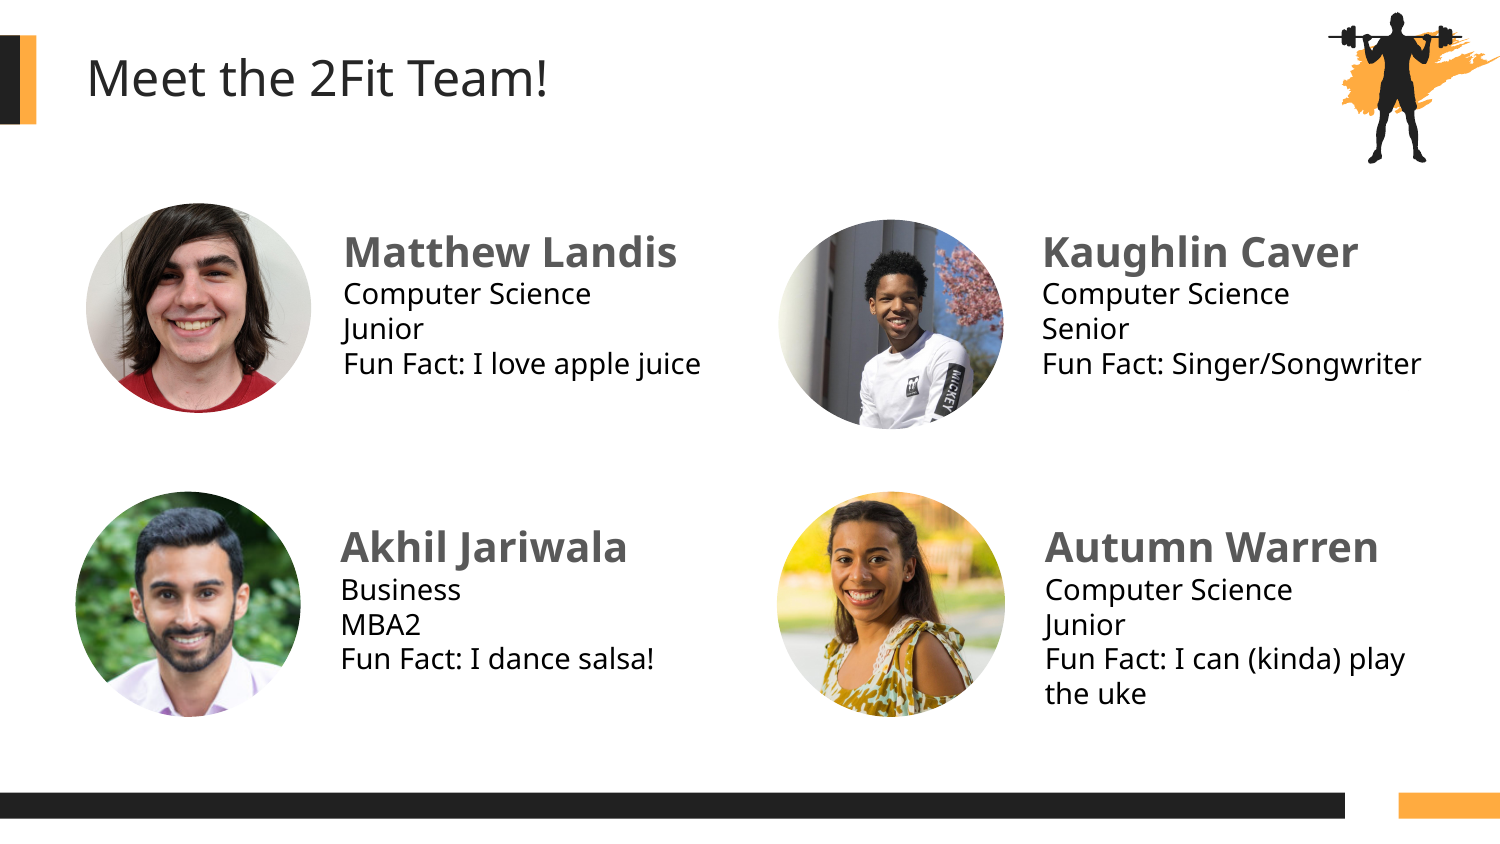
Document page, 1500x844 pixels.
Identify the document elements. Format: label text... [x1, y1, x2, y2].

text_box [1418, 30, 1438, 35]
text_box [1341, 48, 1384, 116]
text_box [1328, 11, 1463, 164]
text_box Kaughlin Caver Computer Science Senior Fun Fact: Singer/Songwriter [1028, 219, 1452, 430]
text_box [1410, 38, 1500, 110]
text_box Akhil Jariwala Business MBA2 Fun Fact: I dance salsa! [327, 515, 751, 725]
text_box Matthew Landis Computer Science Junior Fun Fact: I love apple juice [329, 219, 777, 430]
picture [75, 491, 301, 718]
picture [85, 203, 312, 414]
text_box Autumn Warren Computer Science Junior Fun Fact: I can (kinda) play the uke [1031, 515, 1455, 725]
list Meet the 2Fit Team! [75, 35, 1102, 125]
picture [776, 491, 1056, 718]
picture [778, 219, 1004, 430]
text_box [1394, 100, 1402, 114]
